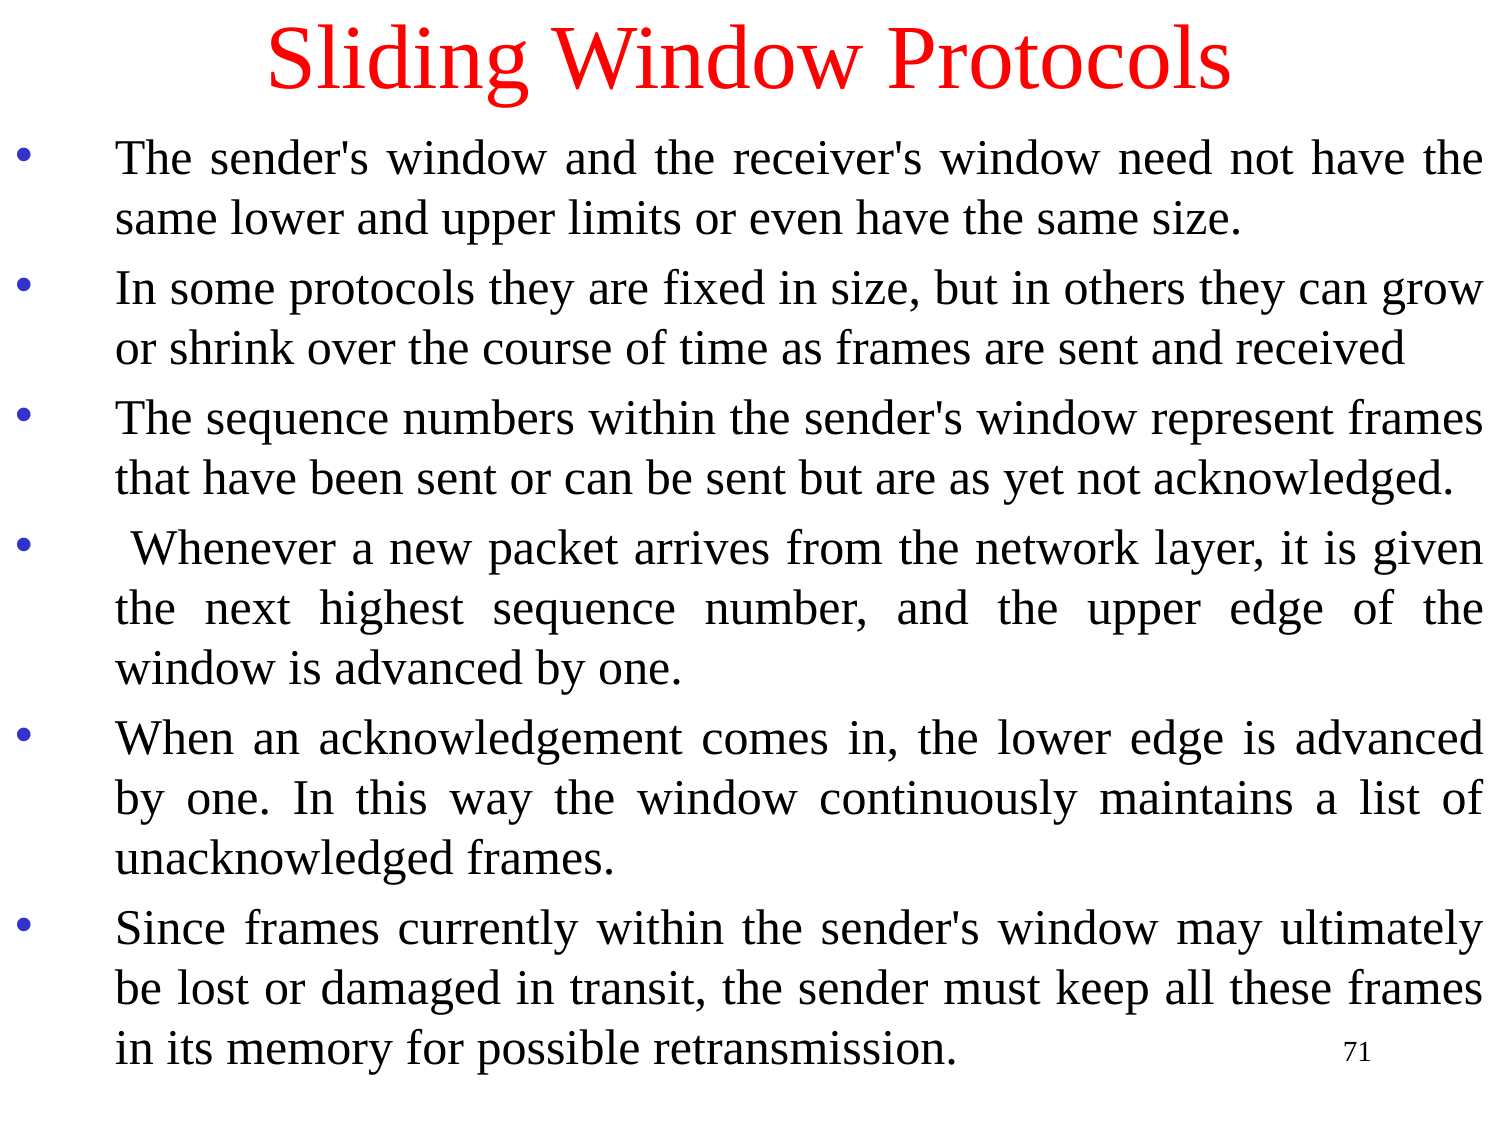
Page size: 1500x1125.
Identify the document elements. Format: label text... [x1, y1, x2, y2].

title Sliding Window Protocols [0, 0, 1500, 104]
slide_number 71 [1074, 1024, 1388, 1101]
list The sender's window and the receiver's window need not have the same lower and upper limits or even have the same size. In some protocols they are fixed in size, but in others they can grow or shrink over the course of time as frames are sent and received The sequence numbers within the sender's window represent frames that have been sent or can be sent but are as yet not acknowledged. Whenever a new packet arrives from the network layer, it is given the next highest sequence number, and the upper edge of the window is advanced by one. When an acknowledgement comes in, the lower edge is advanced by one. In this way the window continuously maintains a list of unacknowledged frames. Since frames currently within the sender's window may ultimately be lost or damaged in transit, the sender must keep all these frames in its memory for possible retransmission. [0, 116, 1500, 1076]
